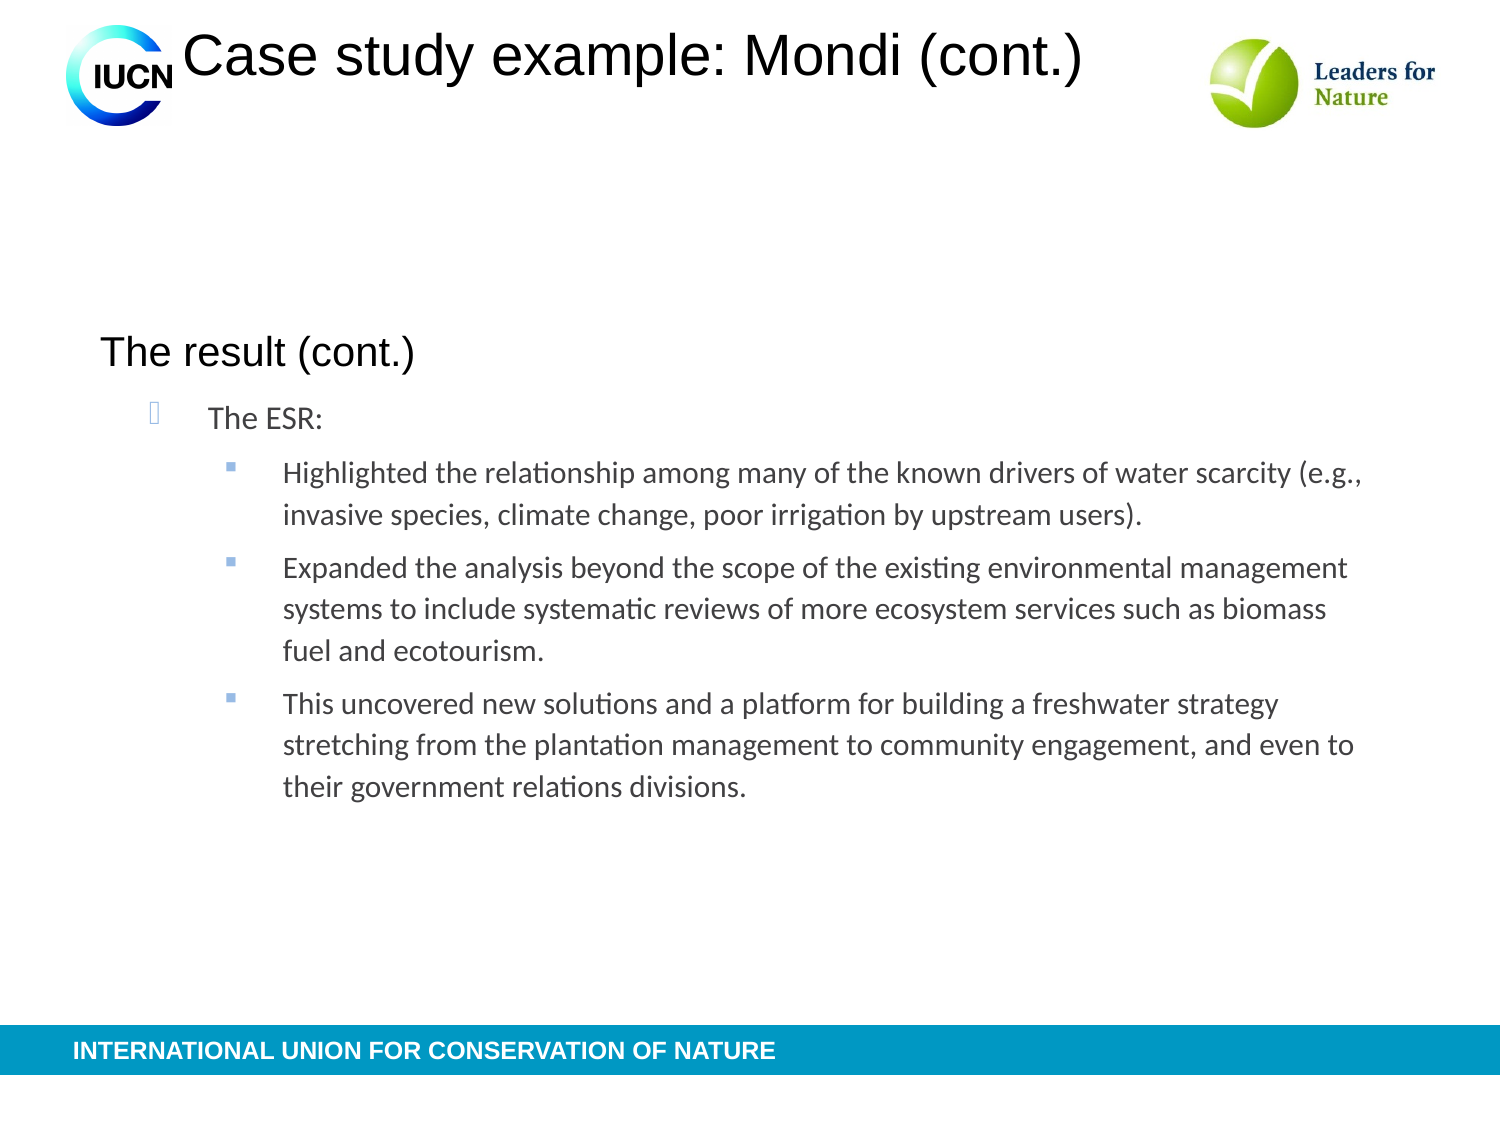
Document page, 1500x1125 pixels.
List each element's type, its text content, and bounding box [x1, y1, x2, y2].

picture [1199, 30, 1441, 134]
list The result (cont.) [99, 324, 1391, 1013]
title Case study example: Mondi (cont.) [183, 17, 1199, 148]
picture [66, 25, 172, 126]
text_box The ESR: Highlighted the relationship among many of the known drivers of water scarcity (e.g., invasive species, climate change, poor irrigation by upstream users). Expanded the analysis beyond the scope of the existing environmental management systems to include systematic reviews of more ecosystem services such as biomass fuel and ecotourism. This uncovered new solutions and a platform for building a freshwater strategy stretching from the plantation management to community engagement, and even to their government relations divisions. [134, 397, 1398, 811]
